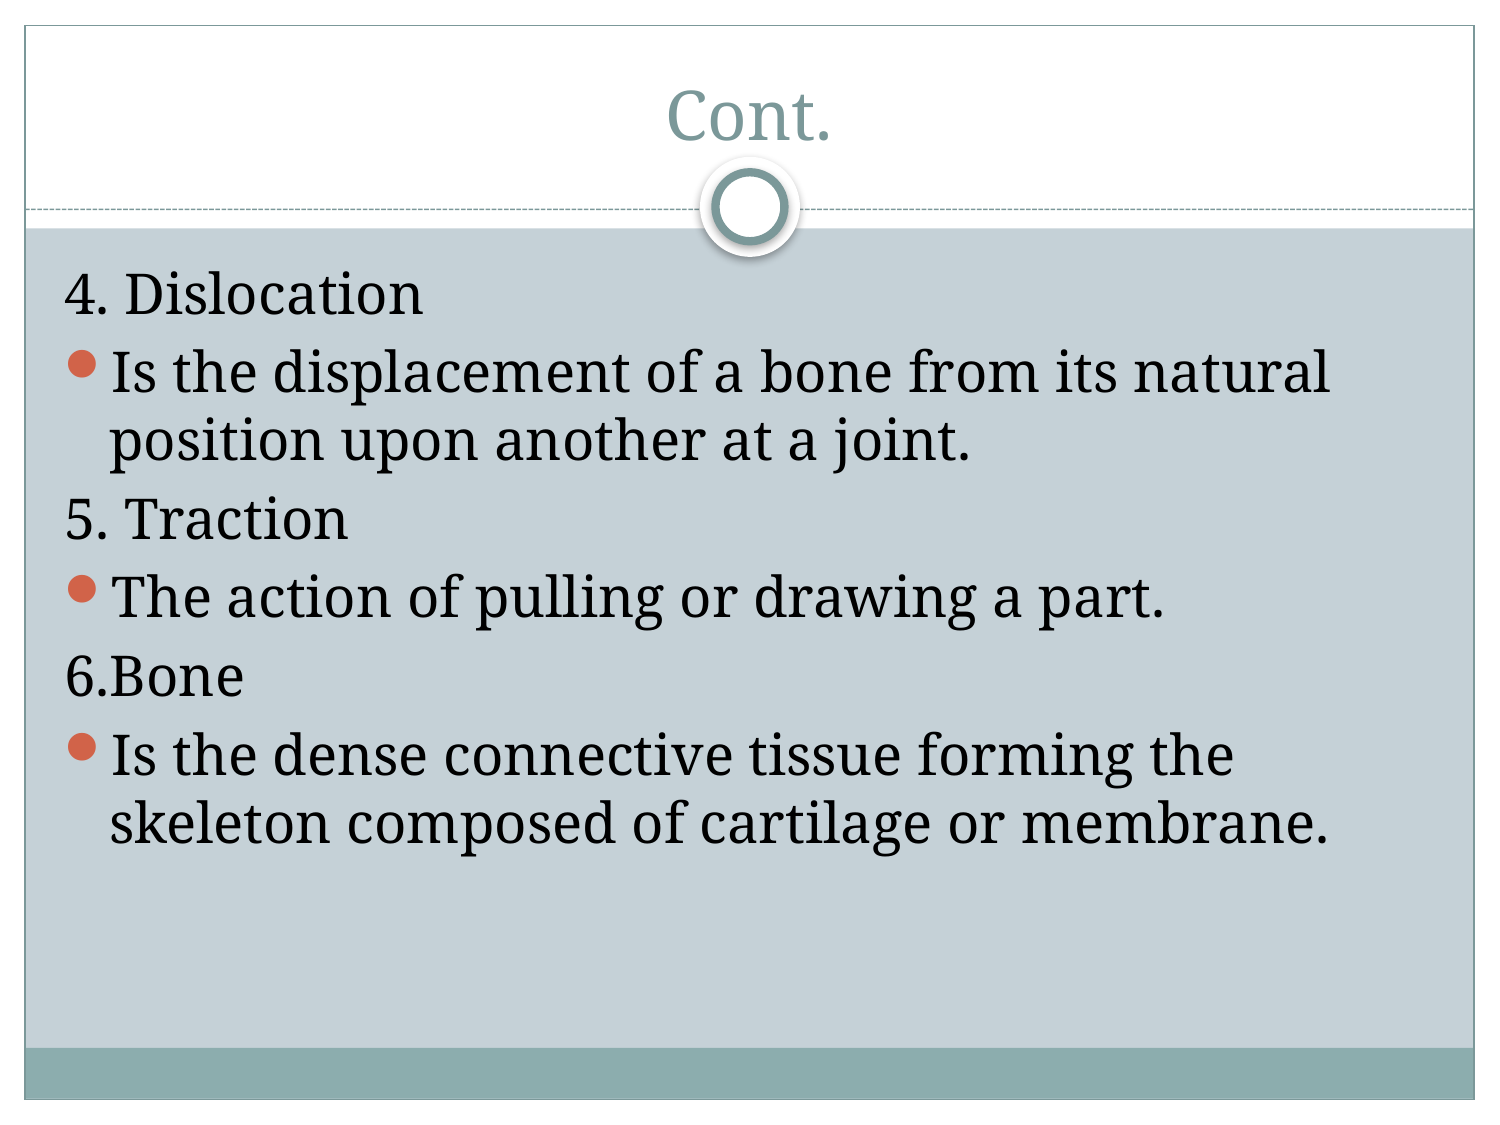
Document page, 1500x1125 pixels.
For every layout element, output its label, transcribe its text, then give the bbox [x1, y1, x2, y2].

list 4. Dislocation Is the displacement of a bone from its natural position upon another at a joint. 5. Traction The action of pulling or drawing a part. 6.Bone Is the dense connective tissue forming the skeleton composed of cartilage or membrane. [49, 250, 1445, 1001]
title Cont. [49, 37, 1450, 162]
